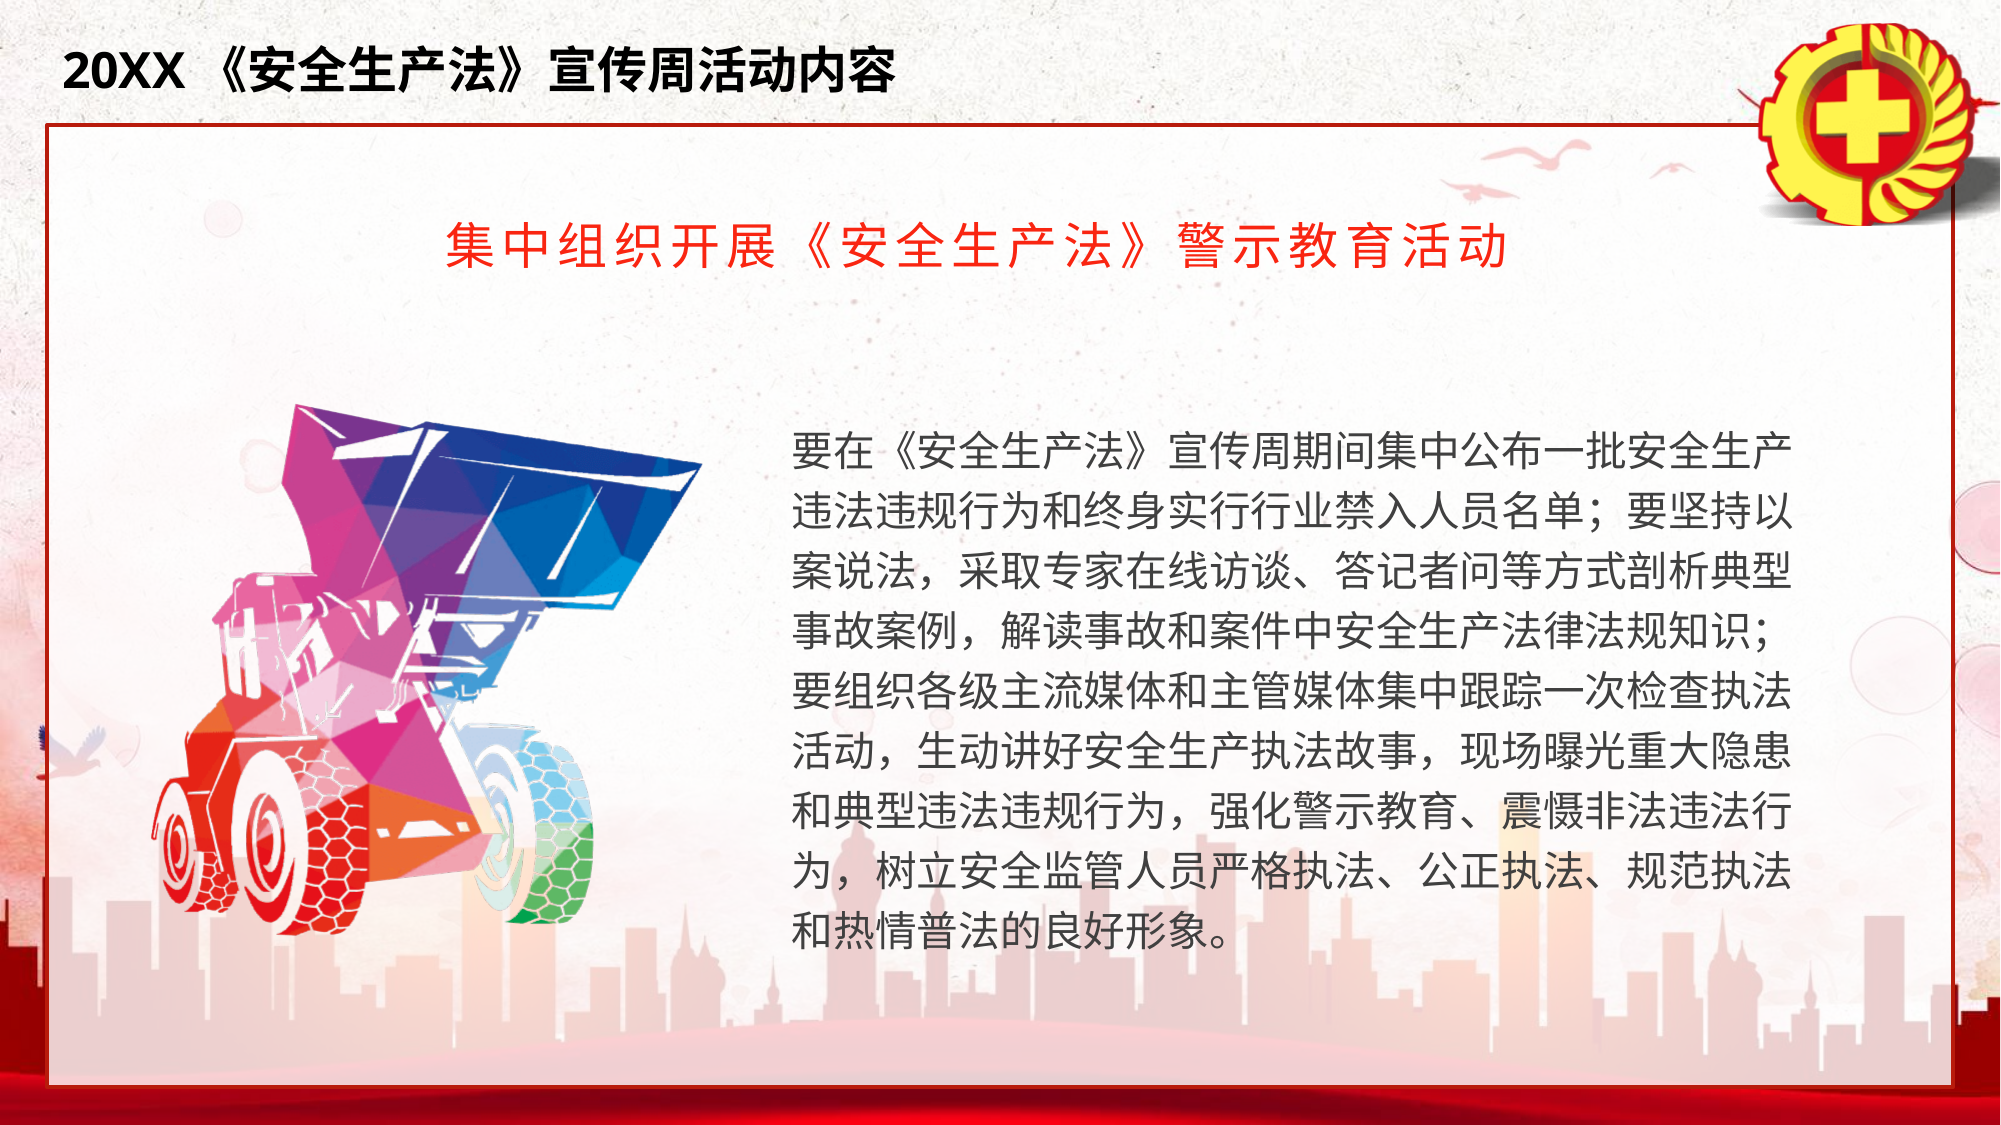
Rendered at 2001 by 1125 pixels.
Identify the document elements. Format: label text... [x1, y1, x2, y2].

text_box 要在《安全生产法》宣传周期间集中公布一批安全生产违法违规行为和终身实行行业禁入人员名单；要坚持以案说法，采取专家在线访谈、答记者问等方式剖析典型事故案例，解读事故和案件中安全生产法律法规知识；要组织各级主流媒体和主管媒体集中跟踪一次检查执法活动，生动讲好安全生产执法故事，现场曝光重大隐患和典型违法违规行为，强化警示教育、震慑非法违法行为，树立安全监管人员严格执法、公正执法、规范执法和热情普法的良好形象。 [781, 407, 1832, 962]
text_box 集中组织开展《安全生产法》警示教育活动 [430, 207, 1524, 283]
text_box [45, 123, 1955, 1089]
picture [0, 0, 2001, 1125]
text_box 20XX《安全生产法》宣传周活动内容 [47, 31, 1088, 160]
